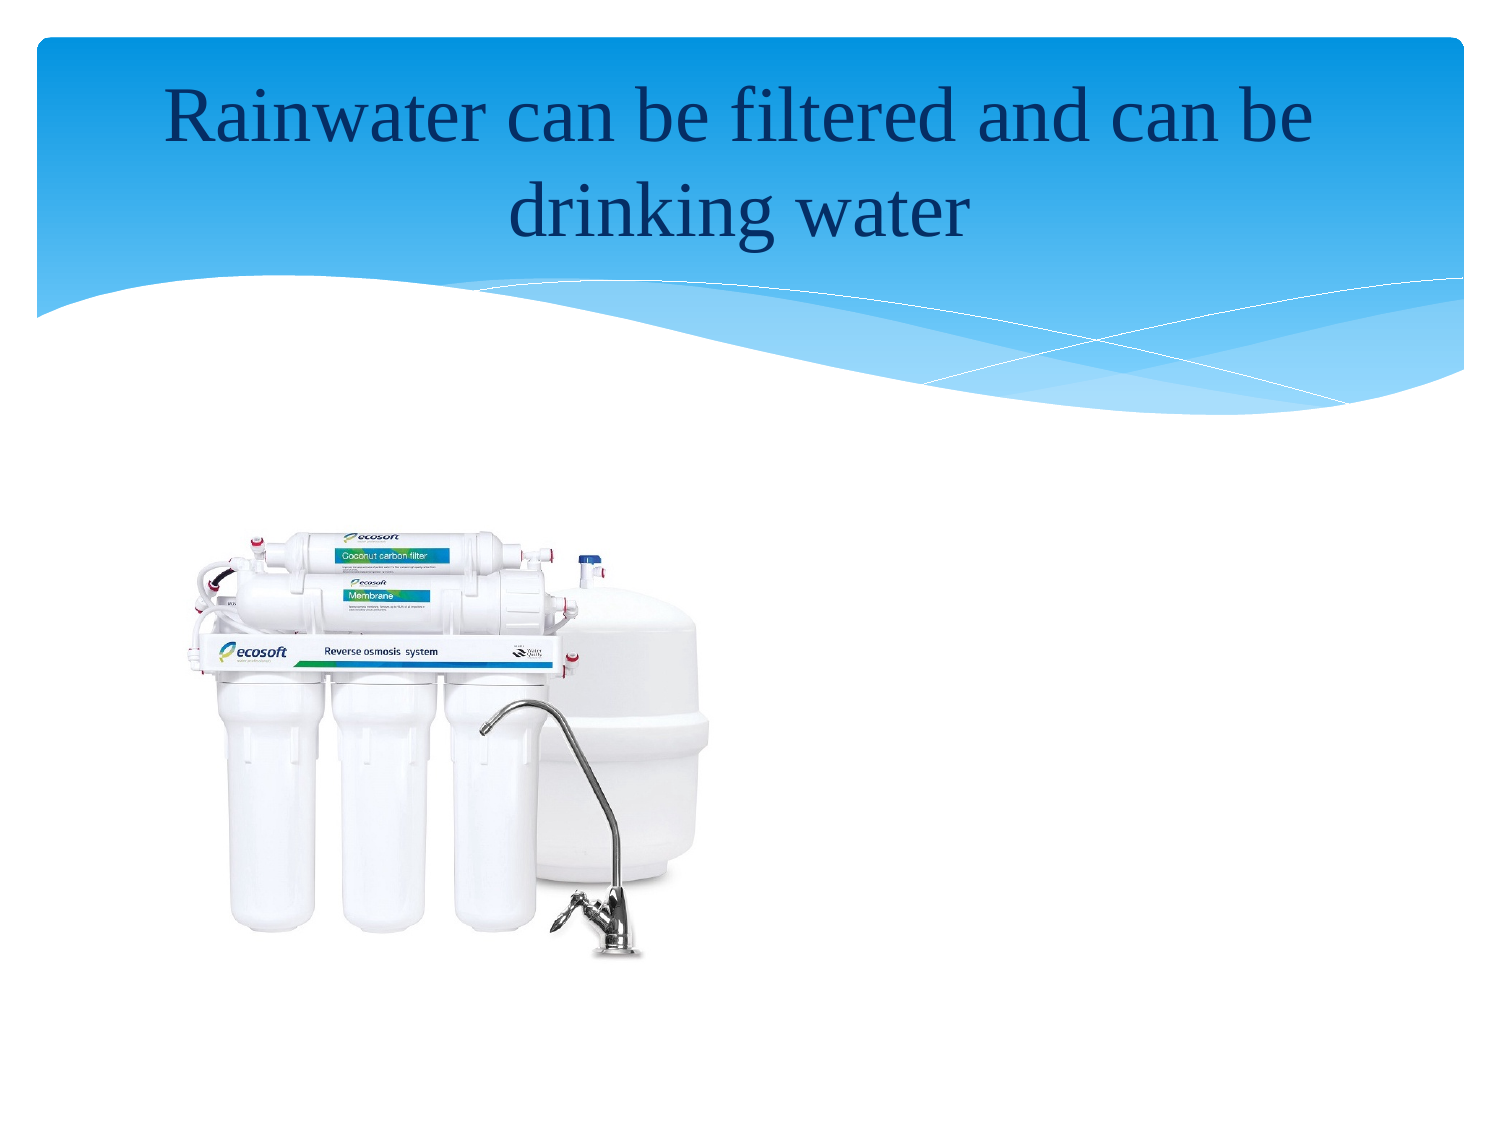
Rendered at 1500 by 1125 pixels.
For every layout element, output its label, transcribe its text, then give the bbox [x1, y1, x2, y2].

picture [159, 444, 732, 1017]
title Rainwater can be filtered and can be drinking water [64, 54, 1415, 261]
